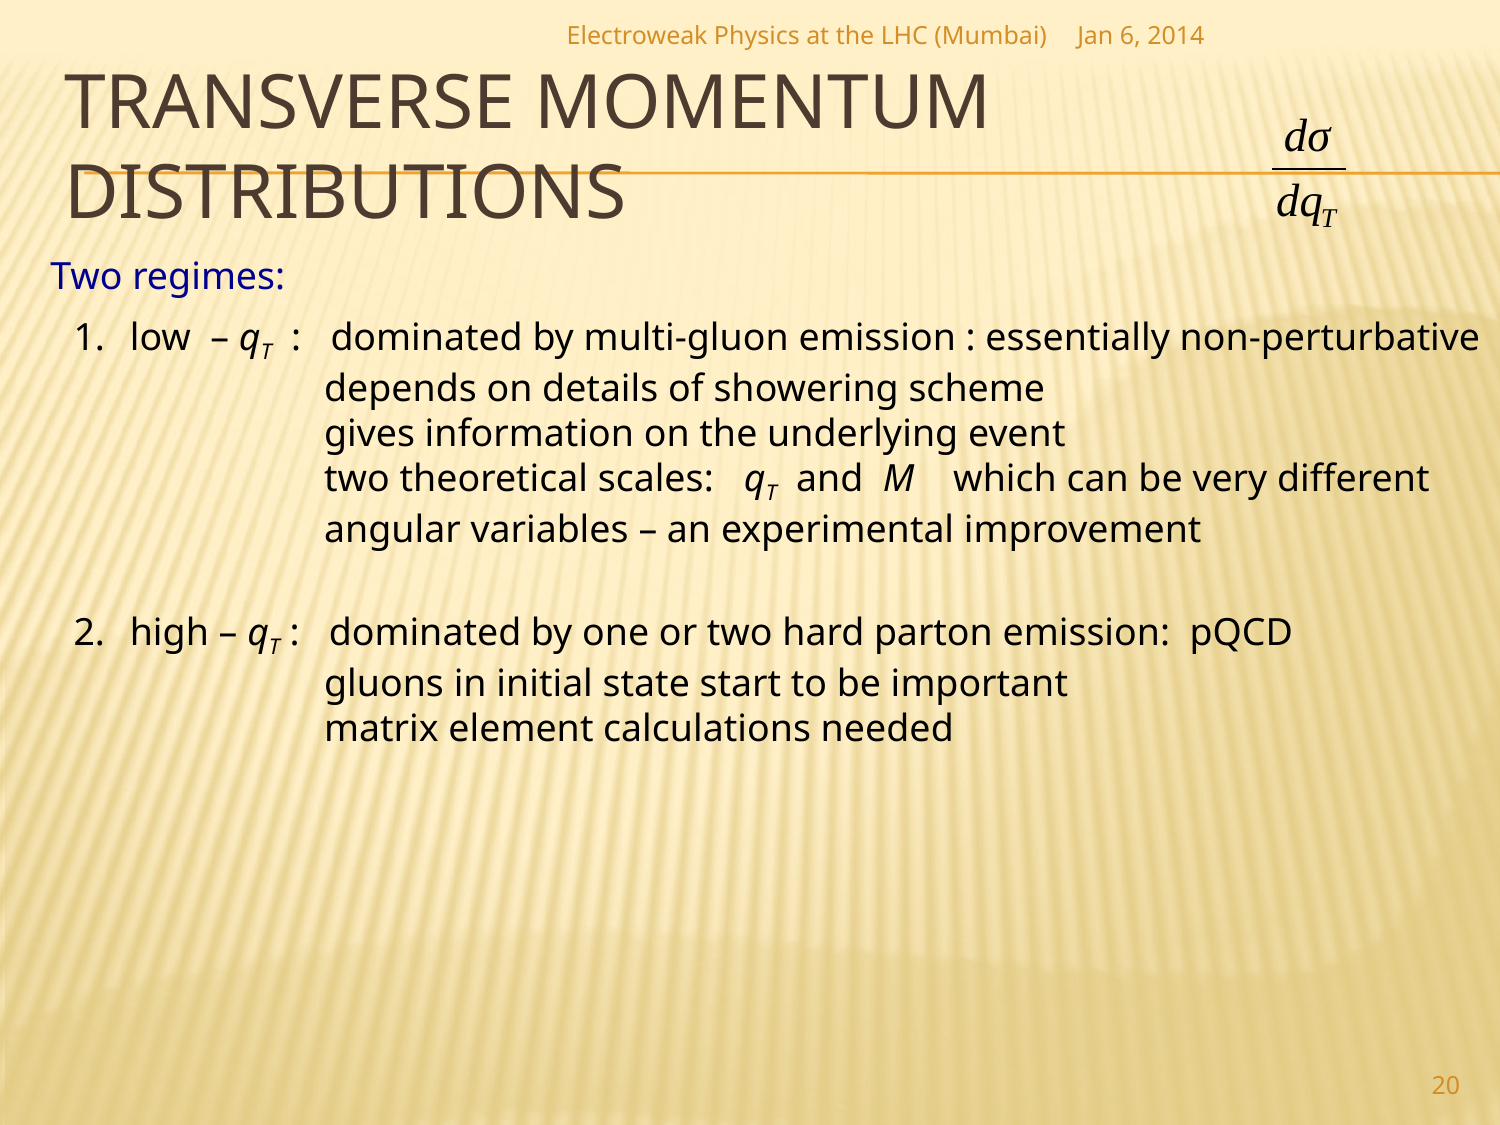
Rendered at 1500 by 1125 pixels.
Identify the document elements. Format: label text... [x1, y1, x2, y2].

text_box low – qT : dominated by multi-gluon emission : essentially non-perturbative depends on details of showering scheme gives information on the underlying event two theoretical scales: qT and M which can be very different angular variables – an experimental improvement high – qT : dominated by one or two hard parton emission: pQCD gluons in initial state start to be important matrix element calculations needed [58, 305, 1497, 801]
text_box Two regimes: [35, 244, 301, 305]
slide_number 20 [1350, 1062, 1475, 1103]
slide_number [1063, 12, 1475, 60]
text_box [1264, 112, 1351, 234]
title Transverse Momentum Distributions [49, 75, 1475, 213]
footer Electroweak Physics at the LHC (Mumbai) [512, 12, 1063, 60]
